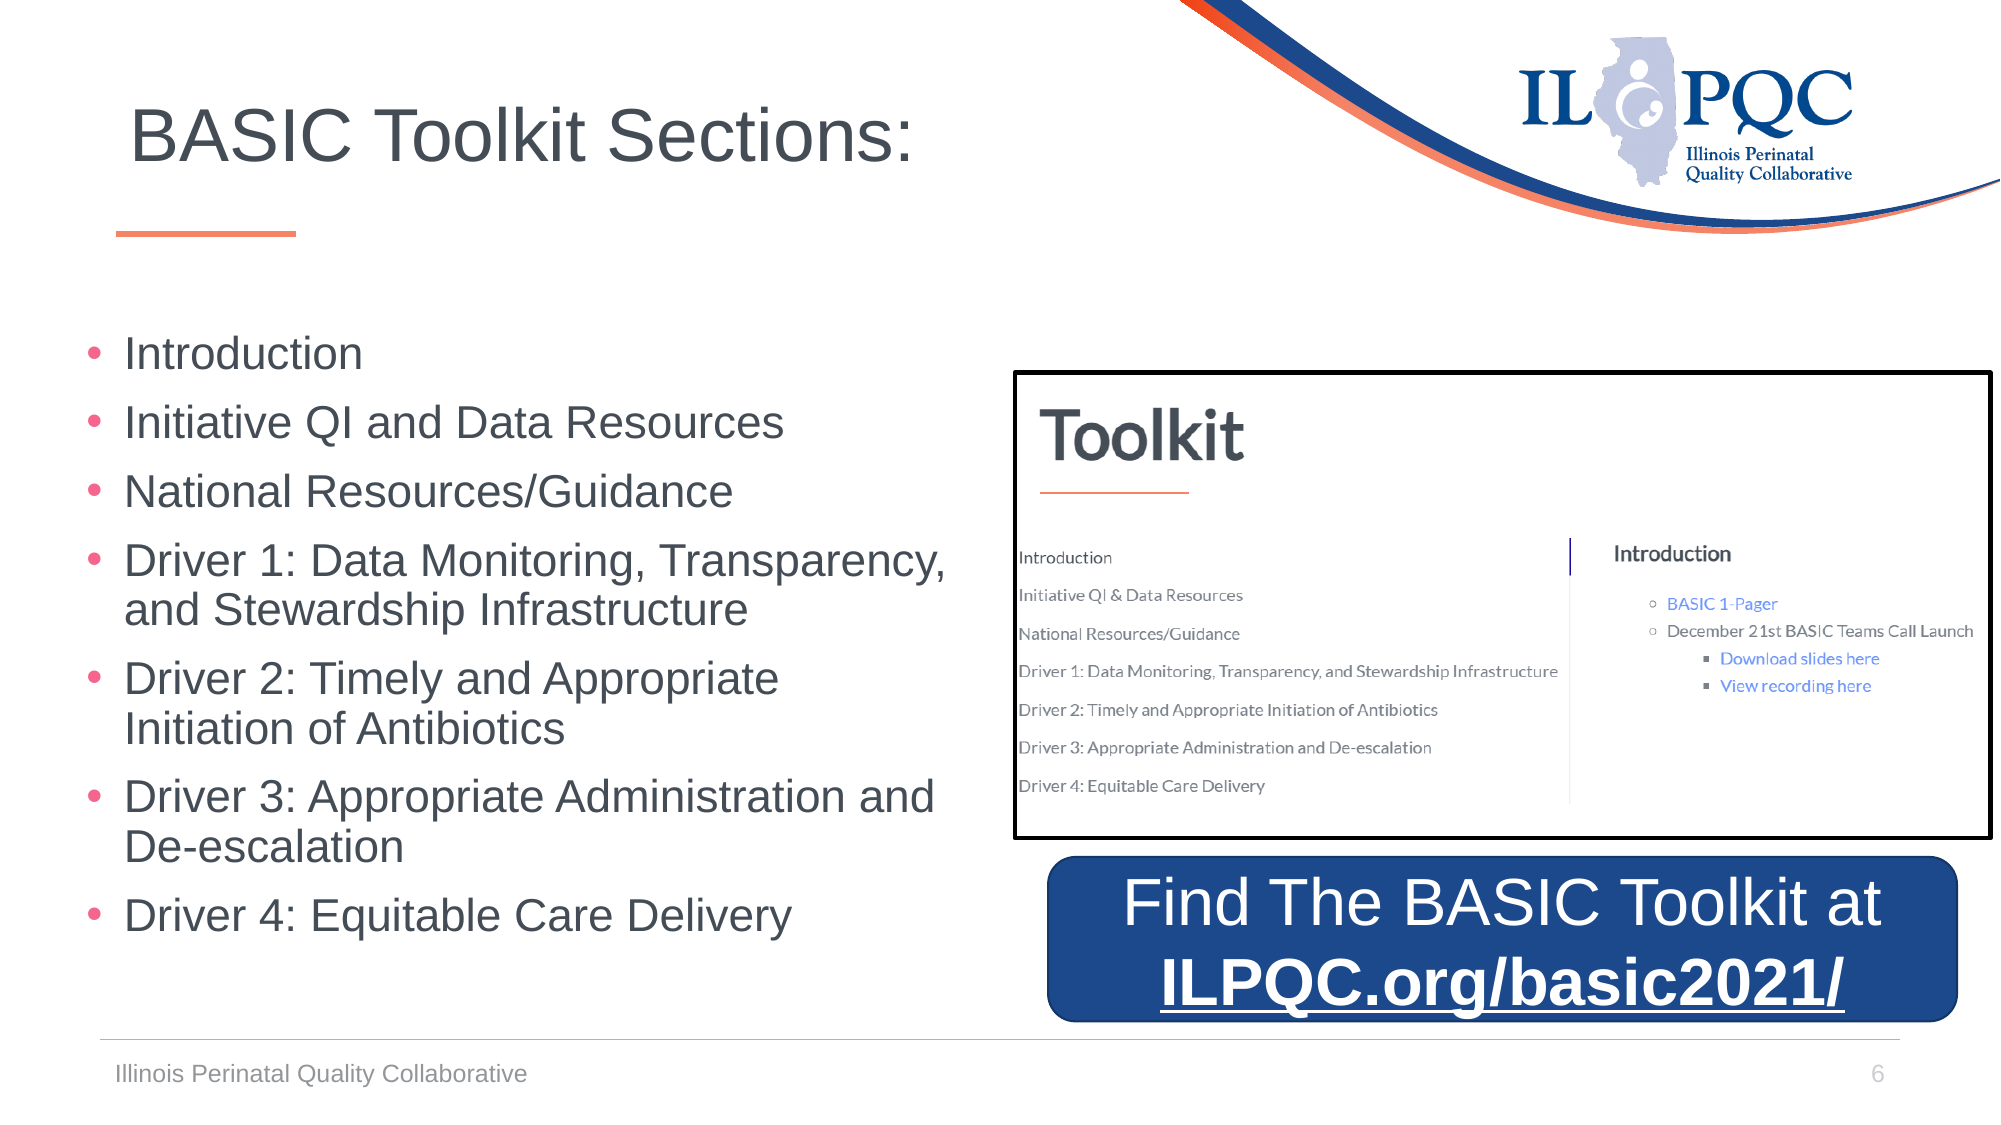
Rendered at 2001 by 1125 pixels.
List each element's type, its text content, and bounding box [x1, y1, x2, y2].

footer Illinois Perinatal Quality Collaborative [99, 1042, 775, 1103]
picture [1519, 37, 1852, 187]
title BASIC Toolkit Sections: [114, 28, 1364, 247]
text_box Find The BASIC Toolkit at ILPQC.org/basic2021/ [1047, 855, 1959, 1023]
slide_number 6 [1449, 1042, 1900, 1103]
list Introduction Initiative QI and Data Resources National Resources/Guidance Driver 1: Data Monitoring, Transparency, and Stewardship Infrastructure Driver 2: Timely and Appropriate Initiation of Antibiotics Driver 3: Appropriate Administration and De-escalation Driver 4: Equitable Care Delivery [71, 248, 969, 963]
picture [1017, 374, 1988, 836]
